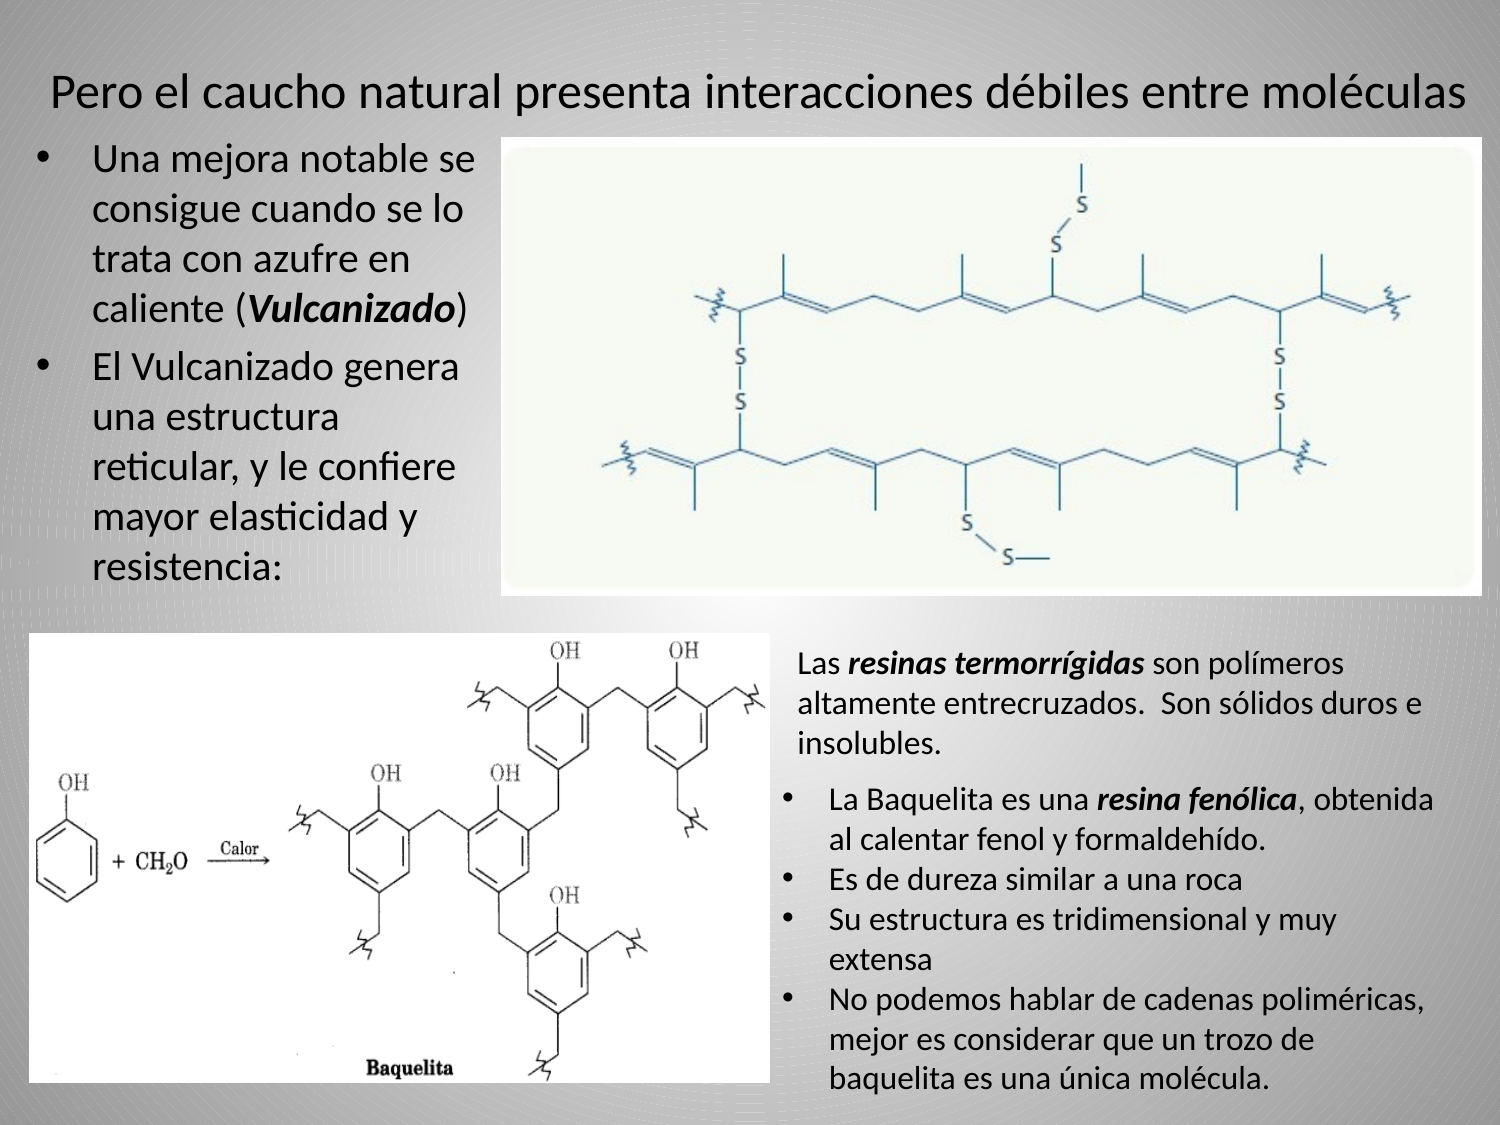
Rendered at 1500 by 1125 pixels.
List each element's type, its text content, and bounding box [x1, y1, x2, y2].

picture [29, 633, 770, 1083]
picture [501, 136, 1482, 596]
text_box Las resinas termorrígidas son polímeros altamente entrecruzados. Son sólidos duros e insolubles. [771, 633, 1482, 770]
list Una mejora notable se consigue cuando se lo trata con azufre en caliente (Vulcanizado) El Vulcanizado genera una estructura reticular, y le confiere mayor elasticidad y resistencia: [20, 123, 506, 575]
text_box Pero el caucho natural presenta interacciones débiles entre moléculas [35, 50, 1483, 126]
text_box La Baquelita es una resina fenólica, obtenida al calentar fenol y formaldehído. Es de dureza similar a una roca Su estructura es tridimensional y muy extensa No podemos hablar de cadenas poliméricas, mejor es considerar que un trozo de baquelita es una única molécula. [767, 769, 1453, 1104]
